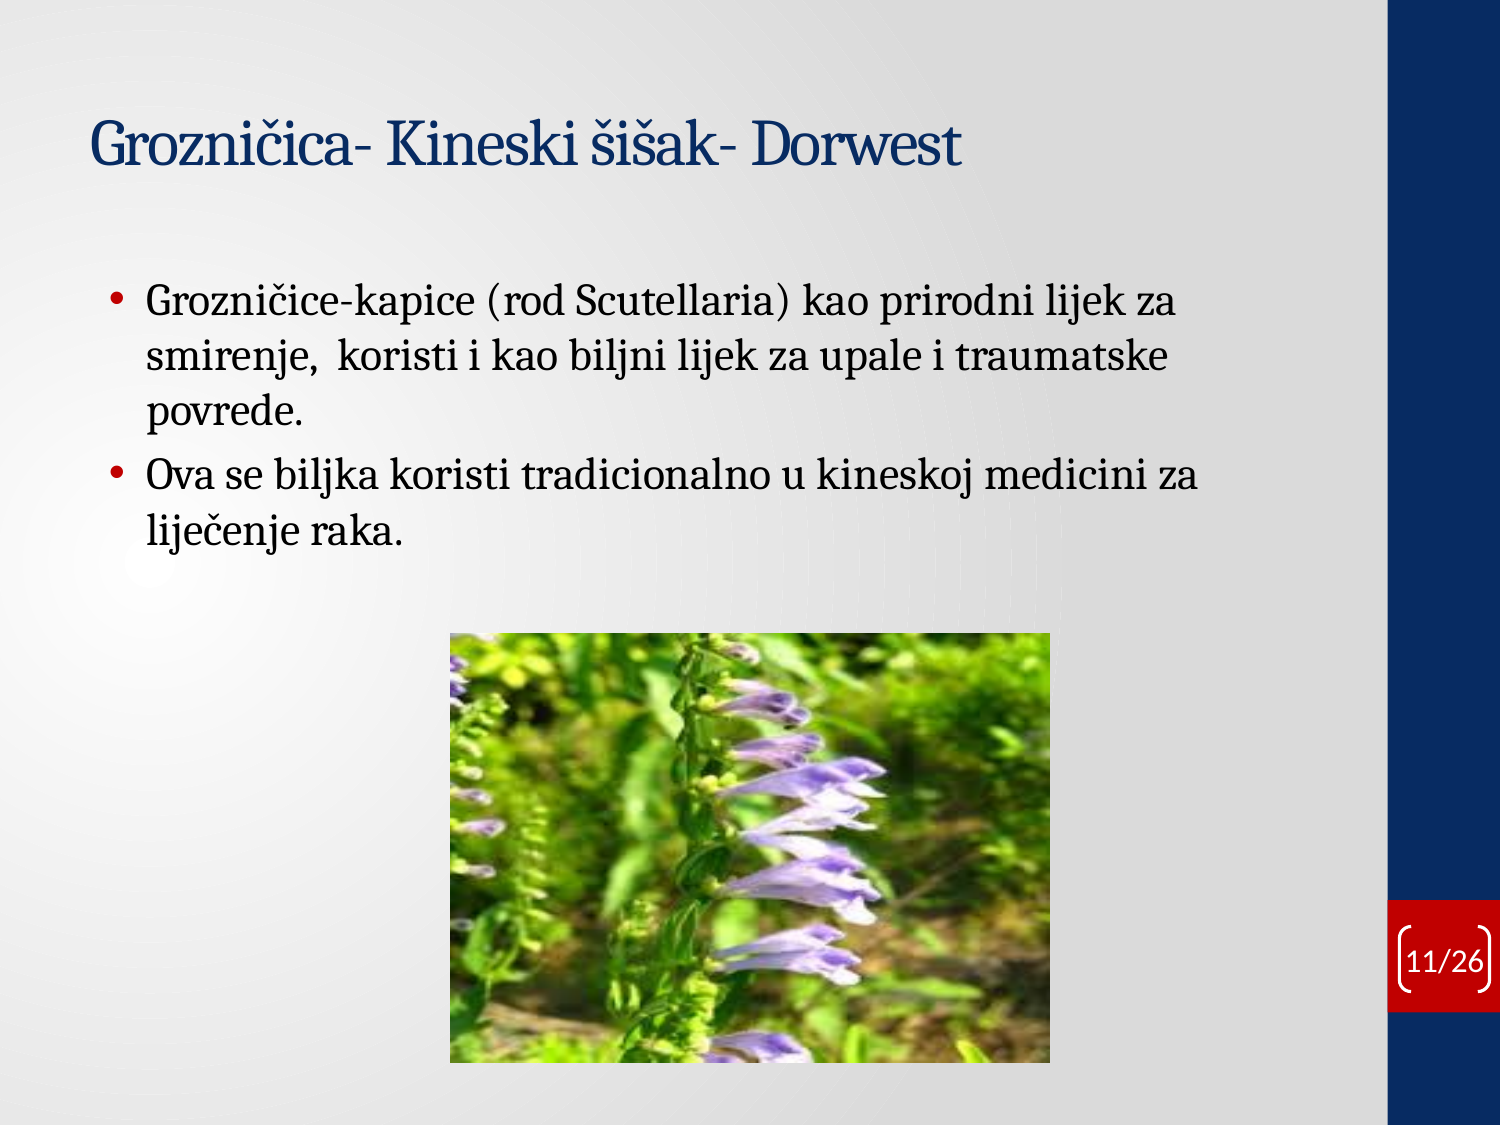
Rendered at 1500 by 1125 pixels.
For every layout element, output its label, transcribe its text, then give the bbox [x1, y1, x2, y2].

list Grozničice-kapice (rod Scutellaria) kao prirodni lijek za smirenje, koristi i kao biljni lijek za upale i traumatske povrede. Ova se biljka koristi tradicionalno u kineskoj medicini za liječenje raka. [75, 262, 1325, 1050]
title Grozničica- Kineski šišak- Dorwest [75, 45, 1325, 233]
picture [449, 633, 1051, 1063]
slide_number 11/26 [1397, 924, 1492, 994]
